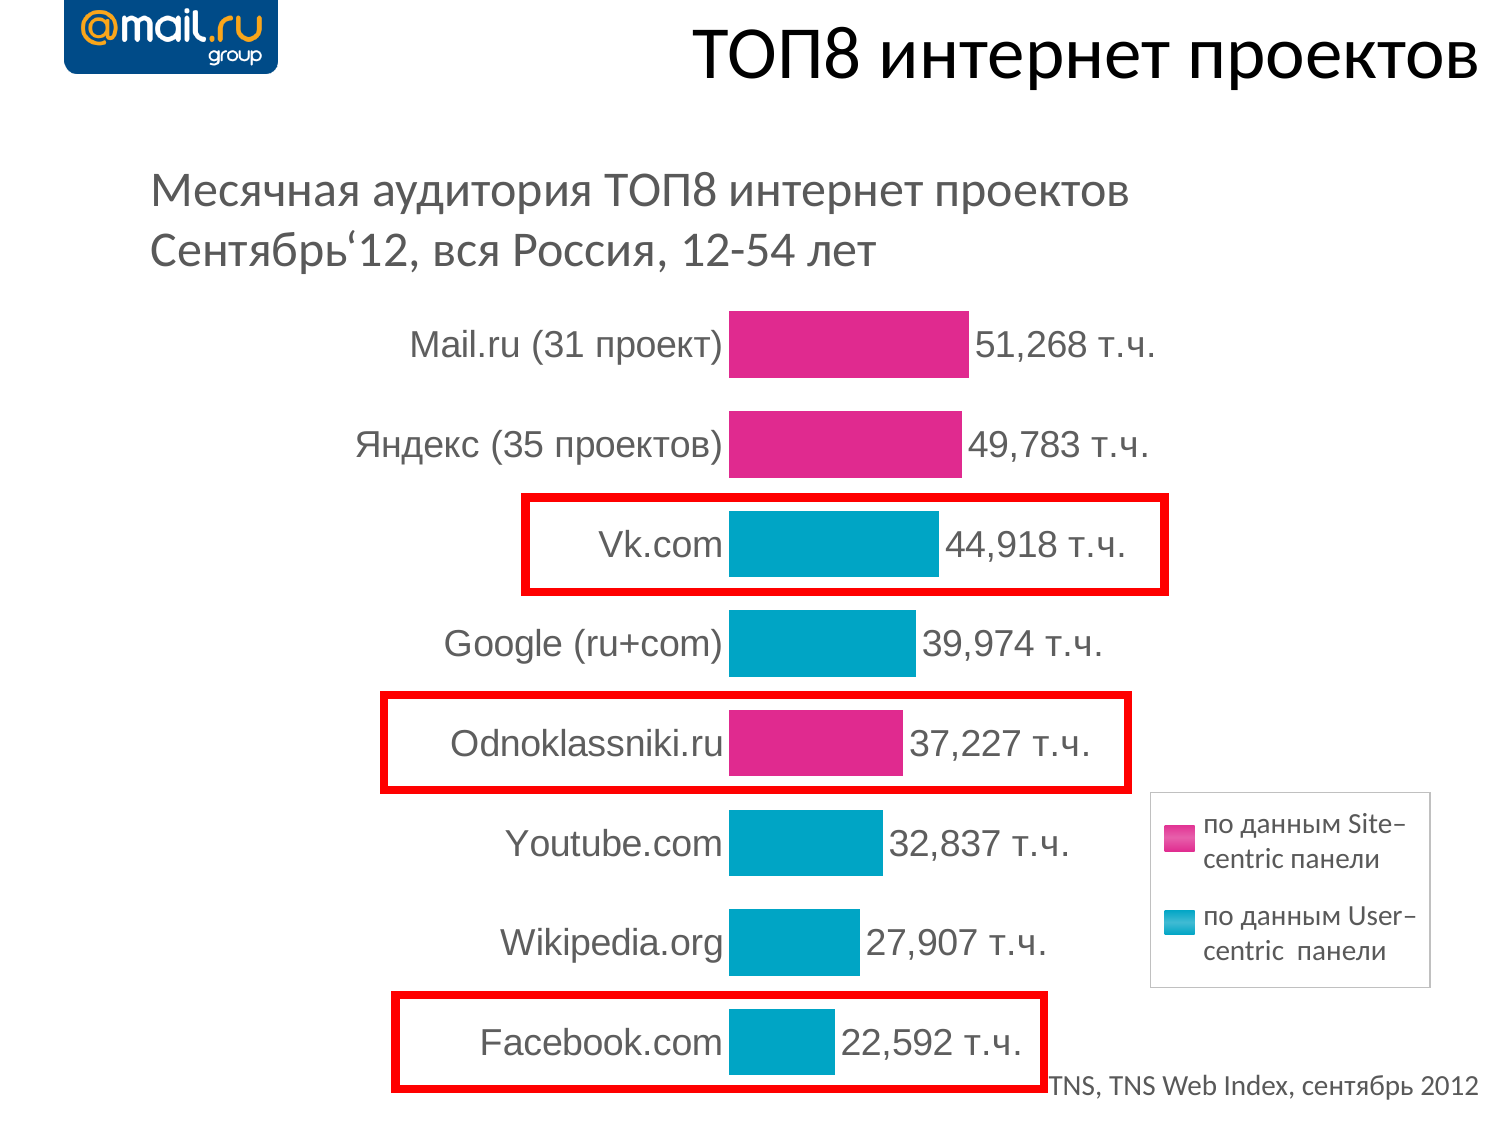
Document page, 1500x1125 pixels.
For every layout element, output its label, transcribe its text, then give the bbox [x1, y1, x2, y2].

text_box Месячная аудитория ТОП8 интернет проектов Сентябрь‘12, вся Россия, 12-54 лет [135, 148, 1473, 279]
text_box TNS, TNS Web Index, сентябрь 2012 [813, 1058, 1495, 1125]
text_box ТОП8 интернет проектов [539, 1, 1497, 96]
picture [64, 0, 278, 74]
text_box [1150, 792, 1471, 988]
chart [194, 294, 1291, 1093]
